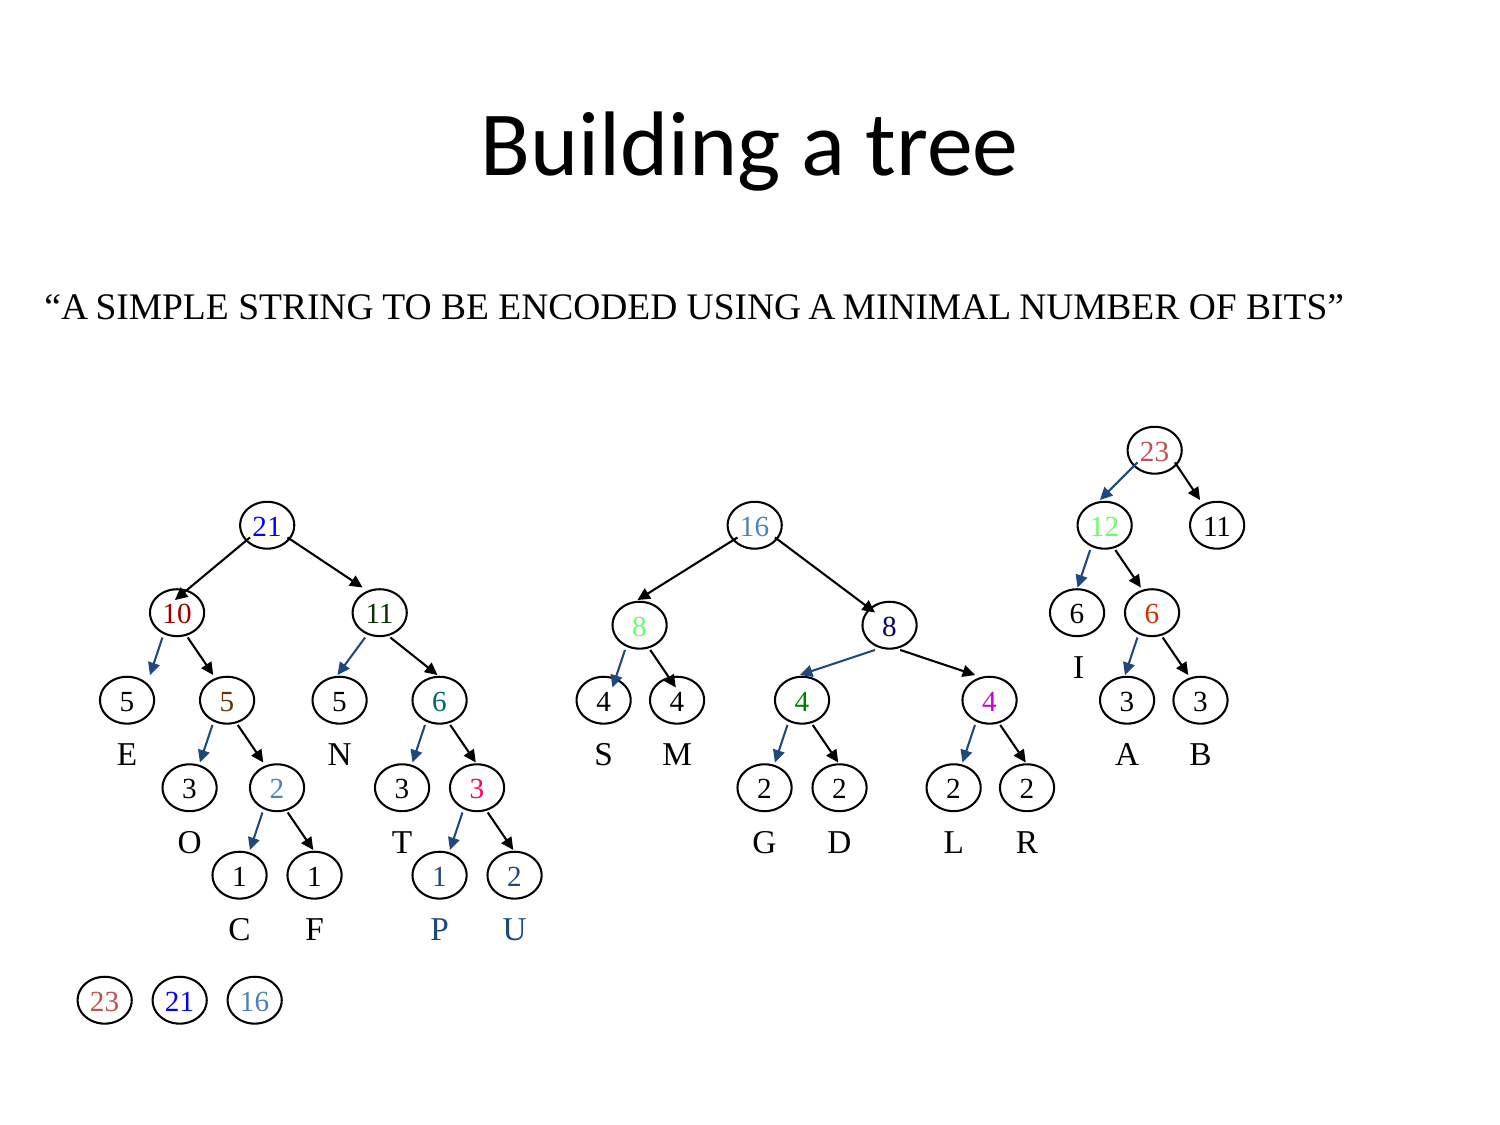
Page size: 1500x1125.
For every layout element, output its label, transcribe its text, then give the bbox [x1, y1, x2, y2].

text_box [1124, 587, 1180, 638]
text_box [999, 762, 1055, 868]
text_box [1122, 560, 1141, 585]
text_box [774, 674, 830, 726]
text_box “A SIMPLE STRING TO BE ENCODED USING A MINIMAL NUMBER OF BITS” [29, 274, 1360, 335]
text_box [612, 599, 667, 651]
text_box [449, 762, 505, 813]
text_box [149, 974, 210, 1026]
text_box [1074, 499, 1135, 551]
text_box [1186, 480, 1200, 498]
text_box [374, 762, 430, 868]
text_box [162, 762, 217, 868]
text_box [294, 822, 313, 848]
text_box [649, 674, 705, 781]
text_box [962, 674, 1017, 726]
text_box [819, 735, 838, 760]
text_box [224, 974, 285, 1026]
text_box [487, 849, 542, 956]
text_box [862, 599, 917, 651]
text_box [1075, 560, 1088, 585]
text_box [812, 762, 867, 868]
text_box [1124, 424, 1185, 476]
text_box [576, 674, 631, 781]
text_box [456, 735, 476, 760]
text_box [1173, 674, 1228, 781]
text_box [638, 548, 719, 598]
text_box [349, 587, 410, 638]
text_box [1100, 479, 1121, 498]
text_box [1187, 499, 1248, 606]
text_box [1169, 647, 1188, 673]
text_box [148, 647, 160, 674]
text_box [99, 674, 155, 781]
text_box [801, 655, 859, 673]
text_box [1006, 735, 1026, 760]
text_box [301, 546, 362, 586]
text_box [1049, 587, 1105, 693]
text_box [737, 762, 792, 868]
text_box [1099, 674, 1155, 781]
text_box [1123, 647, 1135, 673]
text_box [412, 849, 467, 956]
text_box [494, 822, 513, 848]
text_box [448, 822, 460, 848]
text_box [147, 587, 207, 638]
title Building a tree [75, 45, 1425, 233]
text_box [337, 647, 359, 673]
text_box [919, 656, 974, 674]
text_box [410, 735, 423, 760]
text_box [412, 674, 467, 726]
text_box [194, 647, 213, 673]
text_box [724, 499, 785, 551]
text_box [312, 674, 367, 781]
text_box [402, 646, 437, 673]
text_box [773, 735, 785, 760]
text_box [198, 735, 210, 760]
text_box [212, 849, 267, 956]
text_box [74, 974, 135, 1026]
text_box [248, 822, 260, 848]
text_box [926, 762, 981, 868]
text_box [287, 849, 342, 956]
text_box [199, 674, 255, 726]
text_box [960, 735, 973, 760]
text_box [249, 762, 305, 813]
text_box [237, 499, 298, 551]
text_box [244, 735, 263, 760]
